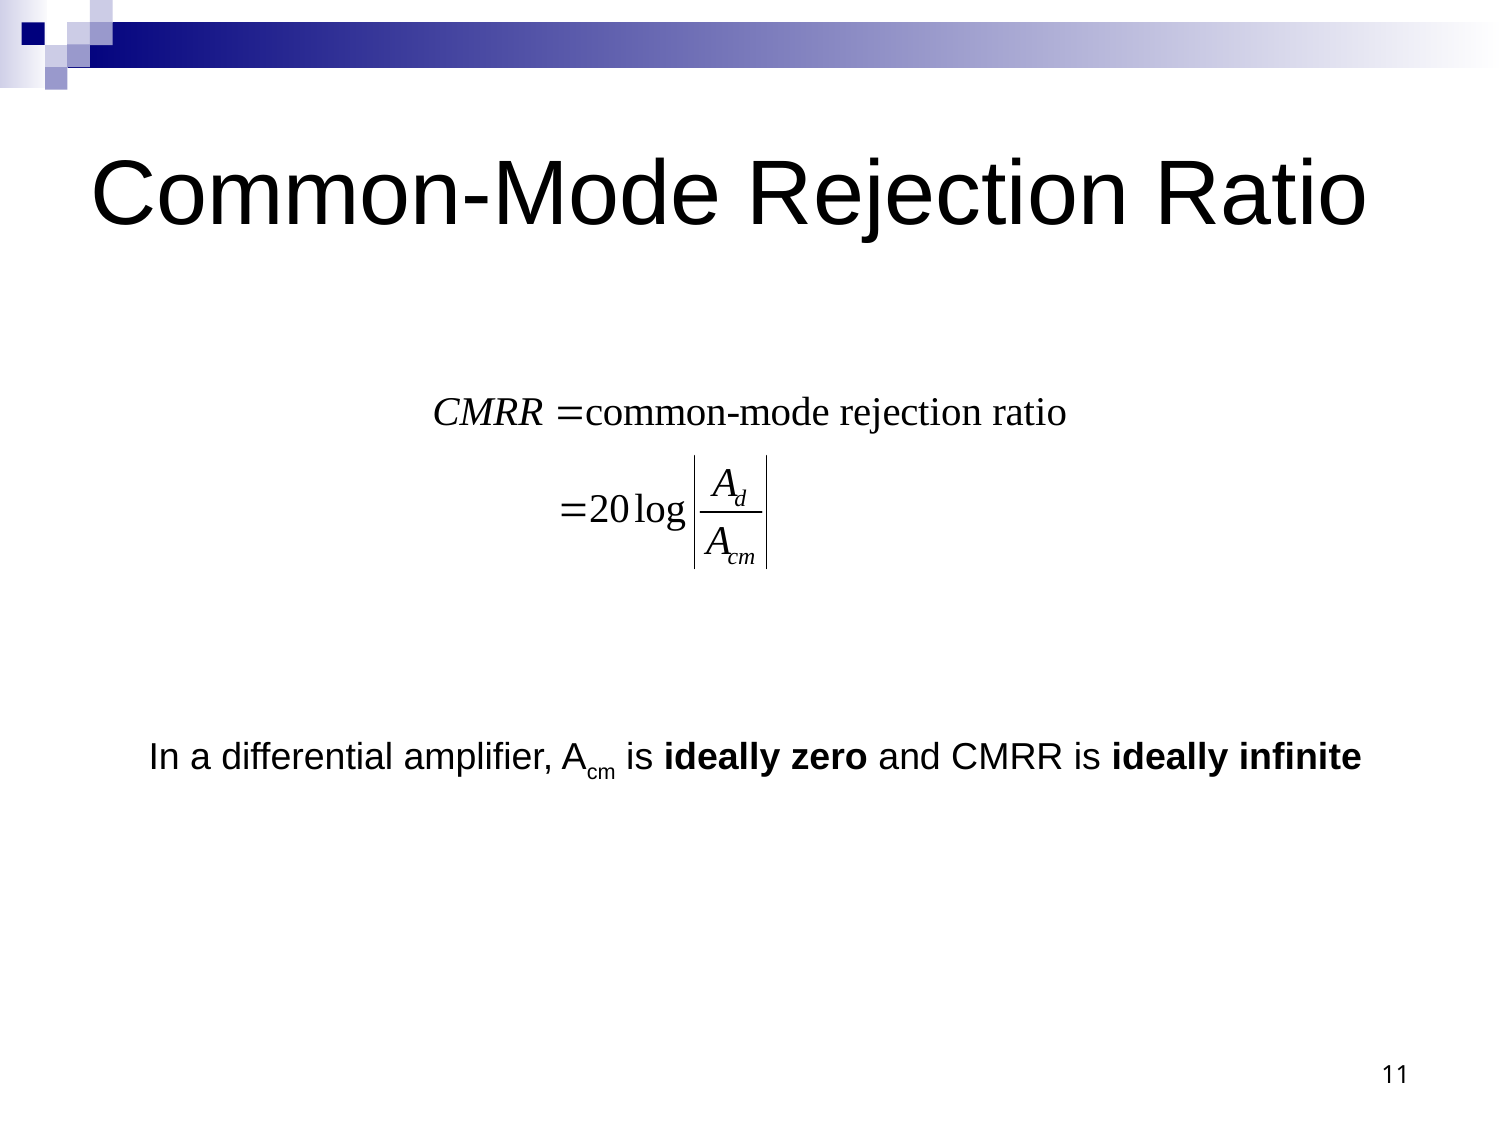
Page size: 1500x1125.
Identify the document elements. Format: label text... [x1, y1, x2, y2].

text_box In a differential amplifier, Acm is ideally zero and CMRR is ideally infinite [133, 724, 1378, 791]
title Common-Mode Rejection Ratio [74, 74, 1426, 301]
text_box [427, 387, 1076, 579]
slide_number 11 [1074, 1024, 1426, 1101]
